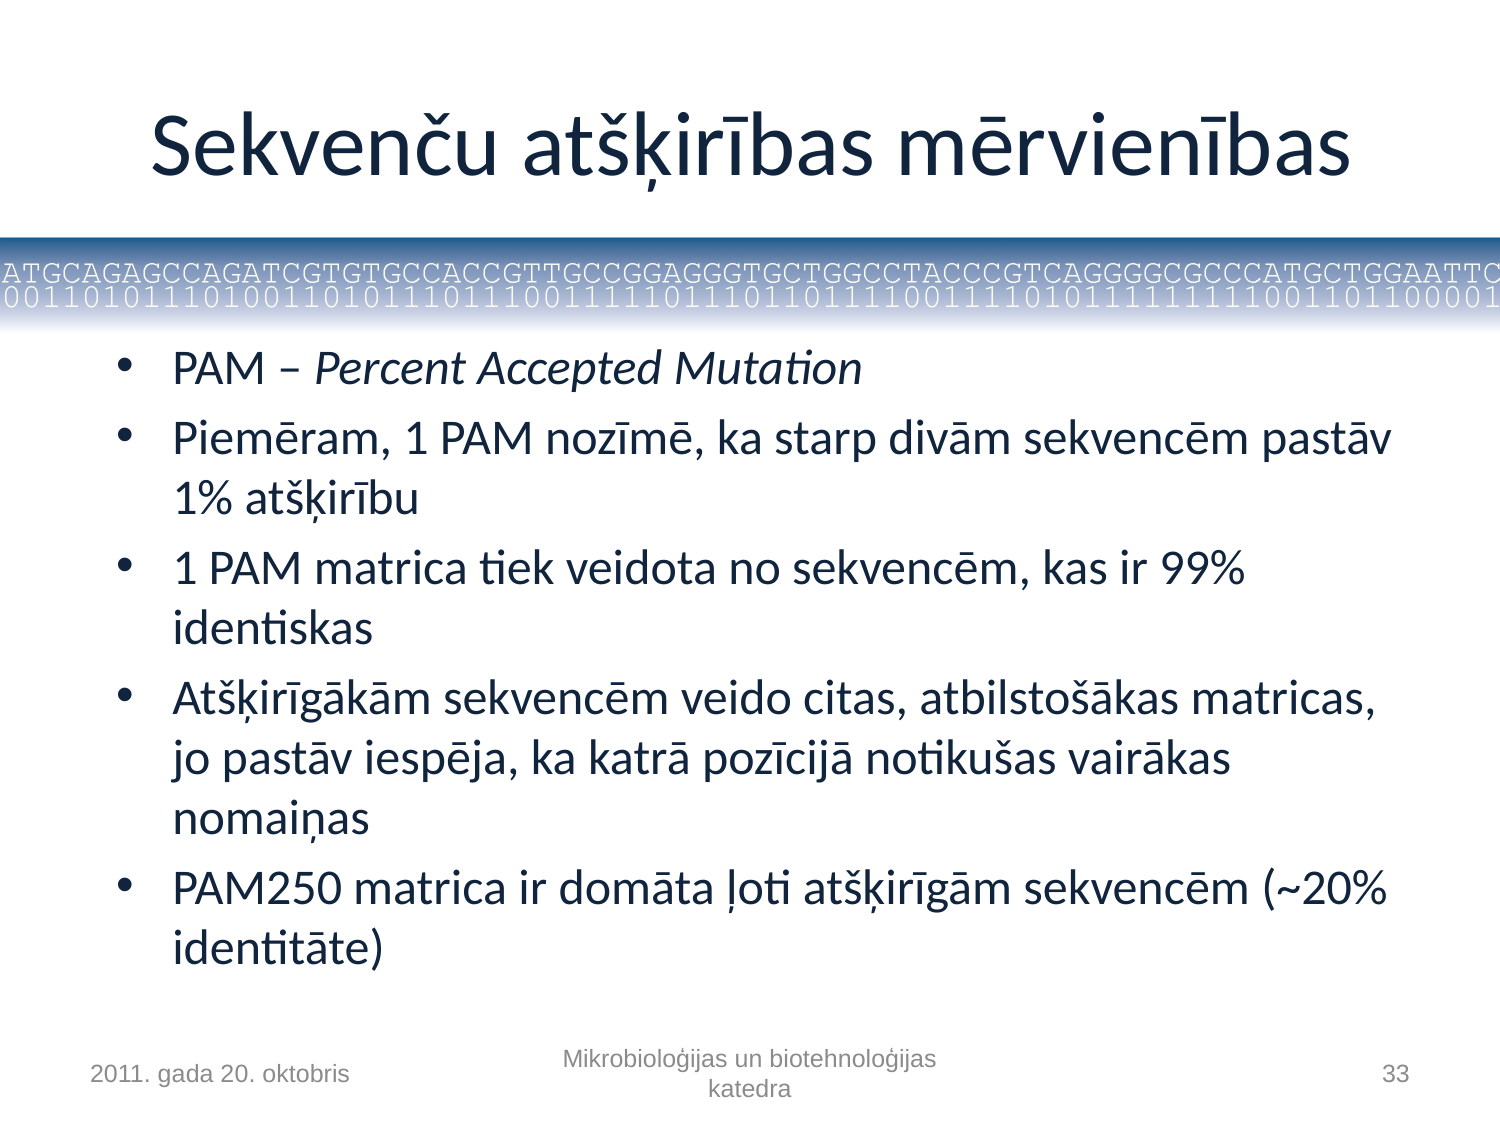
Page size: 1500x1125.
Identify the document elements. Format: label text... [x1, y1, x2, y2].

picture [0, 0, 1500, 1125]
title Sekvenču atšķirības mērvienības [101, 45, 1425, 233]
footer Mikrobioloģijas un biotehnoloģijas katedra [512, 1042, 988, 1103]
slide_number 33 [1074, 1042, 1425, 1103]
slide_number 2011. gada 20. oktobris [75, 1042, 425, 1103]
list PAM – Percent Accepted Mutation Piemēram, 1 PAM nozīmē, ka starp divām sekvencēm pastāv 1% atšķirību 1 PAM matrica tiek veidota no sekvencēm, kas ir 99% identiskas Atšķirīgākām sekvencēm veido citas, atbilstošākas matricas, jo pastāv iespēja, ka katrā pozīcijā notikušas vairākas nomaiņas PAM250 matrica ir domāta ļoti atšķirīgām sekvencēm (~20% identitāte) [101, 326, 1425, 1035]
